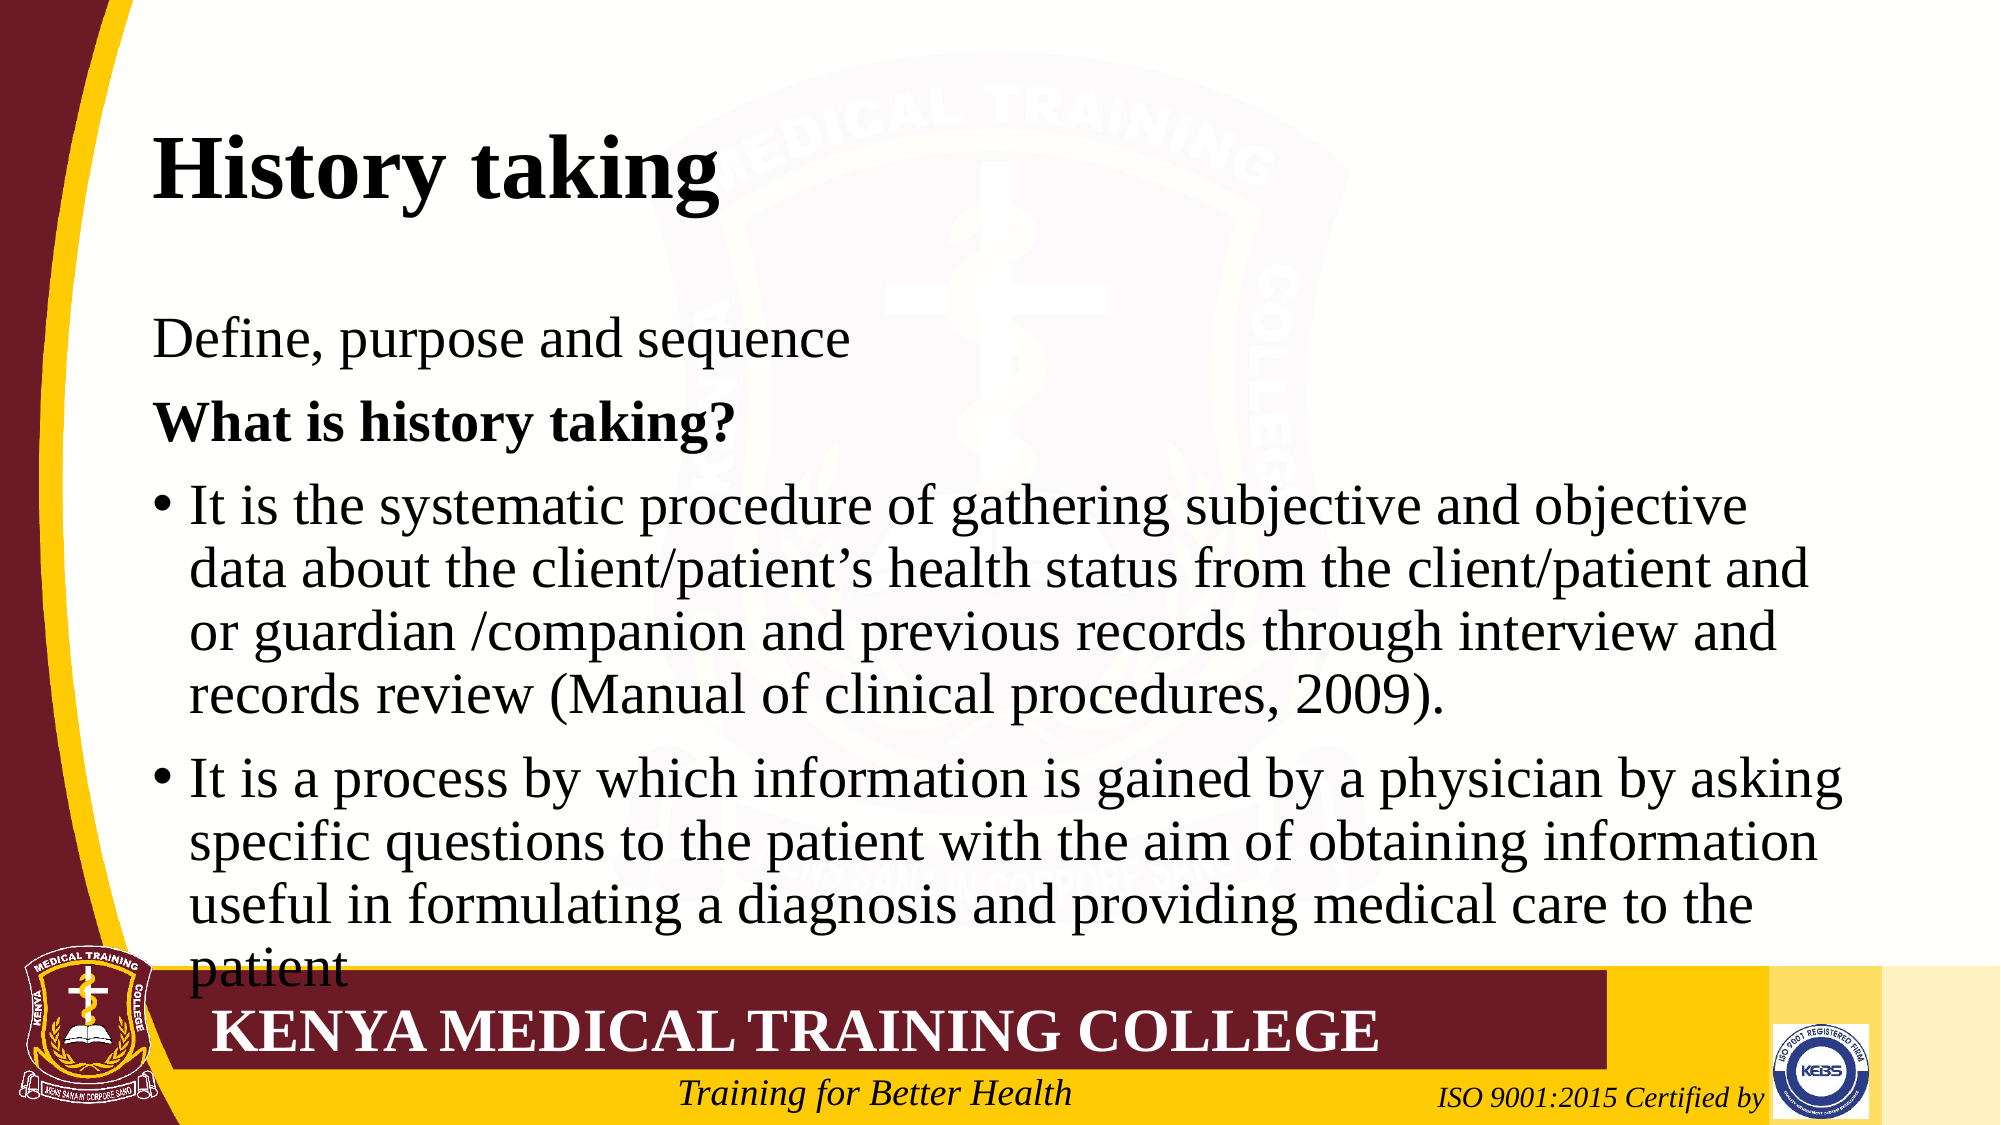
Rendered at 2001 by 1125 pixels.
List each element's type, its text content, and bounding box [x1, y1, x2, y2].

list Define, purpose and sequence What is history taking? It is the systematic procedure of gathering subjective and objective data about the client/patient’s health status from the client/patient and or guardian /companion and previous records through interview and records review (Manual of clinical procedures, 2009). It is a process by which information is gained by a physician by asking specific questions to the patient with the aim of obtaining information useful in formulating a diagnosis and providing medical care to the patient [137, 299, 1863, 1014]
title History taking [137, 59, 1863, 278]
picture [0, 0, 2000, 1125]
